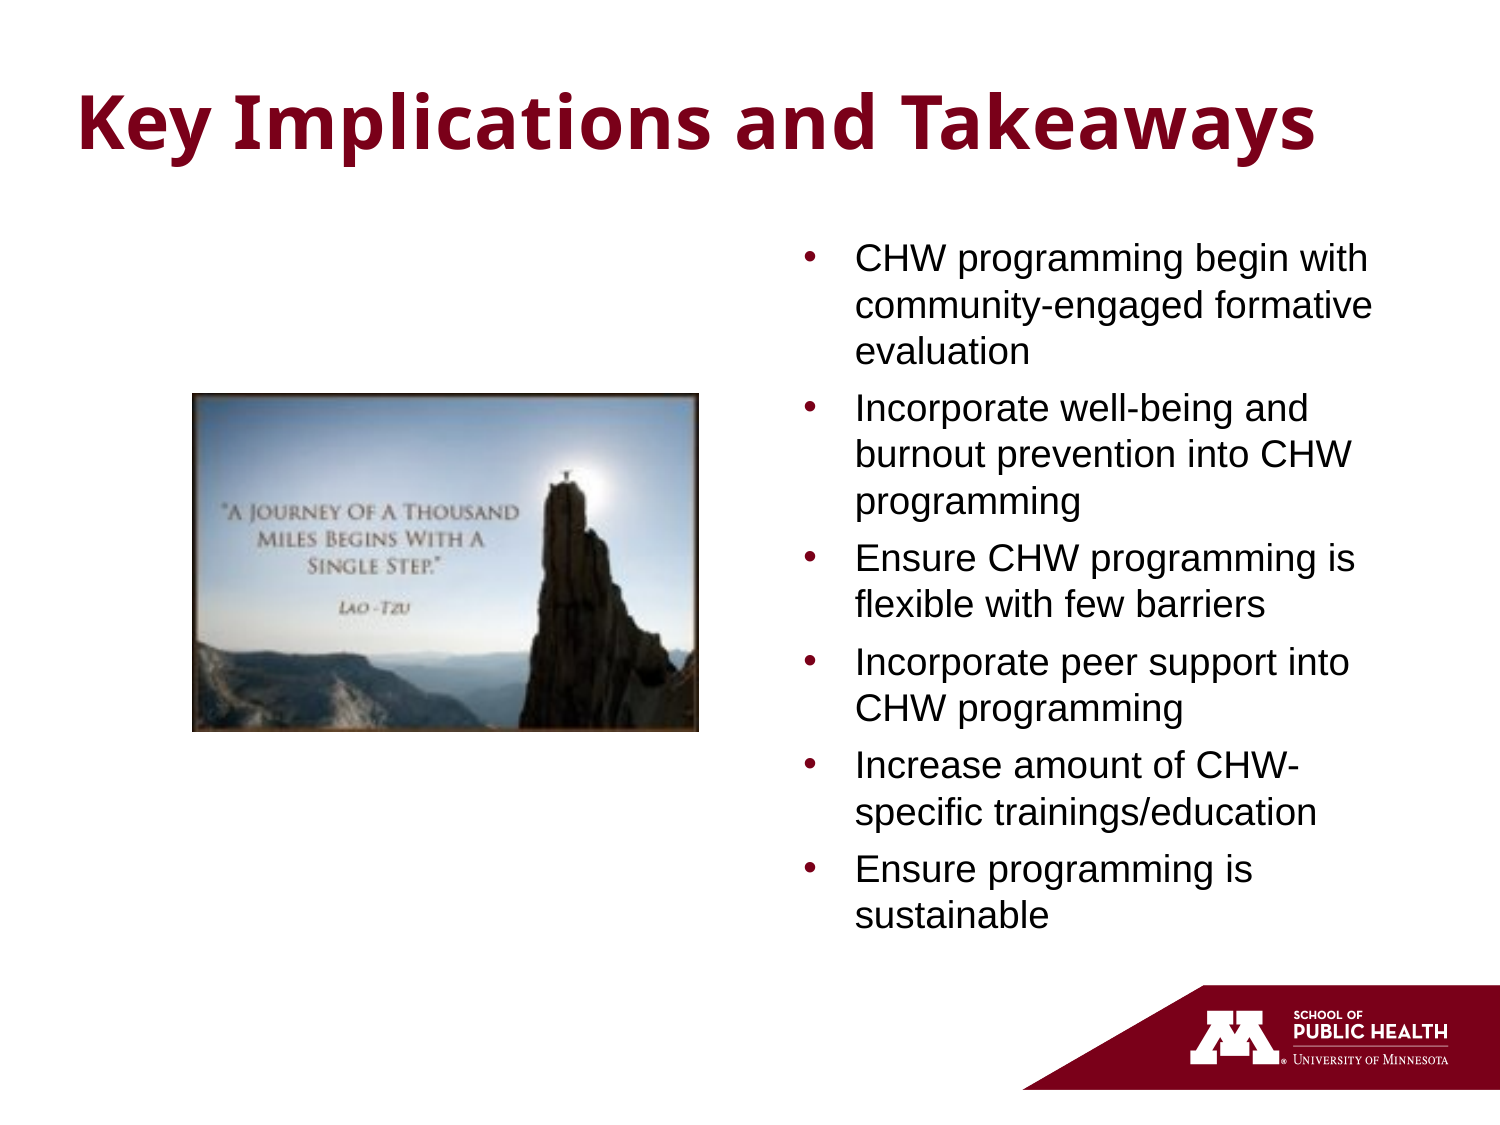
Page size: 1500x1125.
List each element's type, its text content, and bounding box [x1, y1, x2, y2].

title Key Implications and Takeaways [75, 74, 1425, 189]
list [192, 393, 699, 732]
list CHW programming begin with community-engaged formative evaluation Incorporate well-being and burnout prevention into CHW programming Ensure CHW programming is flexible with few barriers Incorporate peer support into CHW programming Increase amount of CHW-specific trainings/education Ensure programming is sustainable [788, 225, 1425, 945]
picture [0, 0, 1500, 1125]
